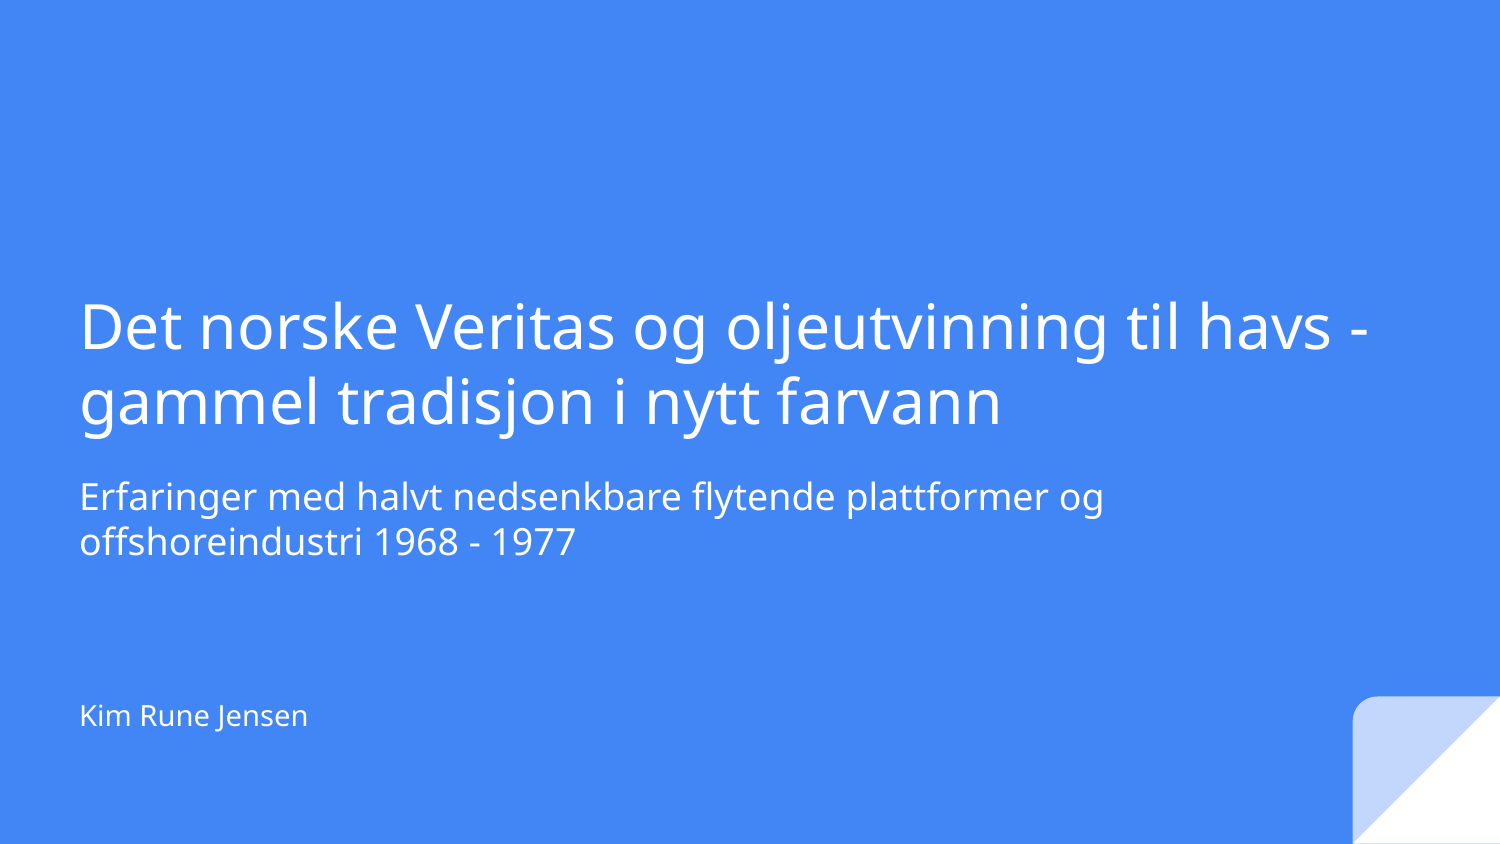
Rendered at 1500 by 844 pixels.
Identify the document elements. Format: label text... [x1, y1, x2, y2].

subtitle Erfaringer med halvt nedsenkbare flytende plattformer og offshoreindustri 1968 - 1977 Kim Rune Jensen [64, 457, 1413, 529]
title Det norske Veritas og oljeutvinning til havs - gammel tradisjon i nytt farvann [64, 298, 1413, 452]
